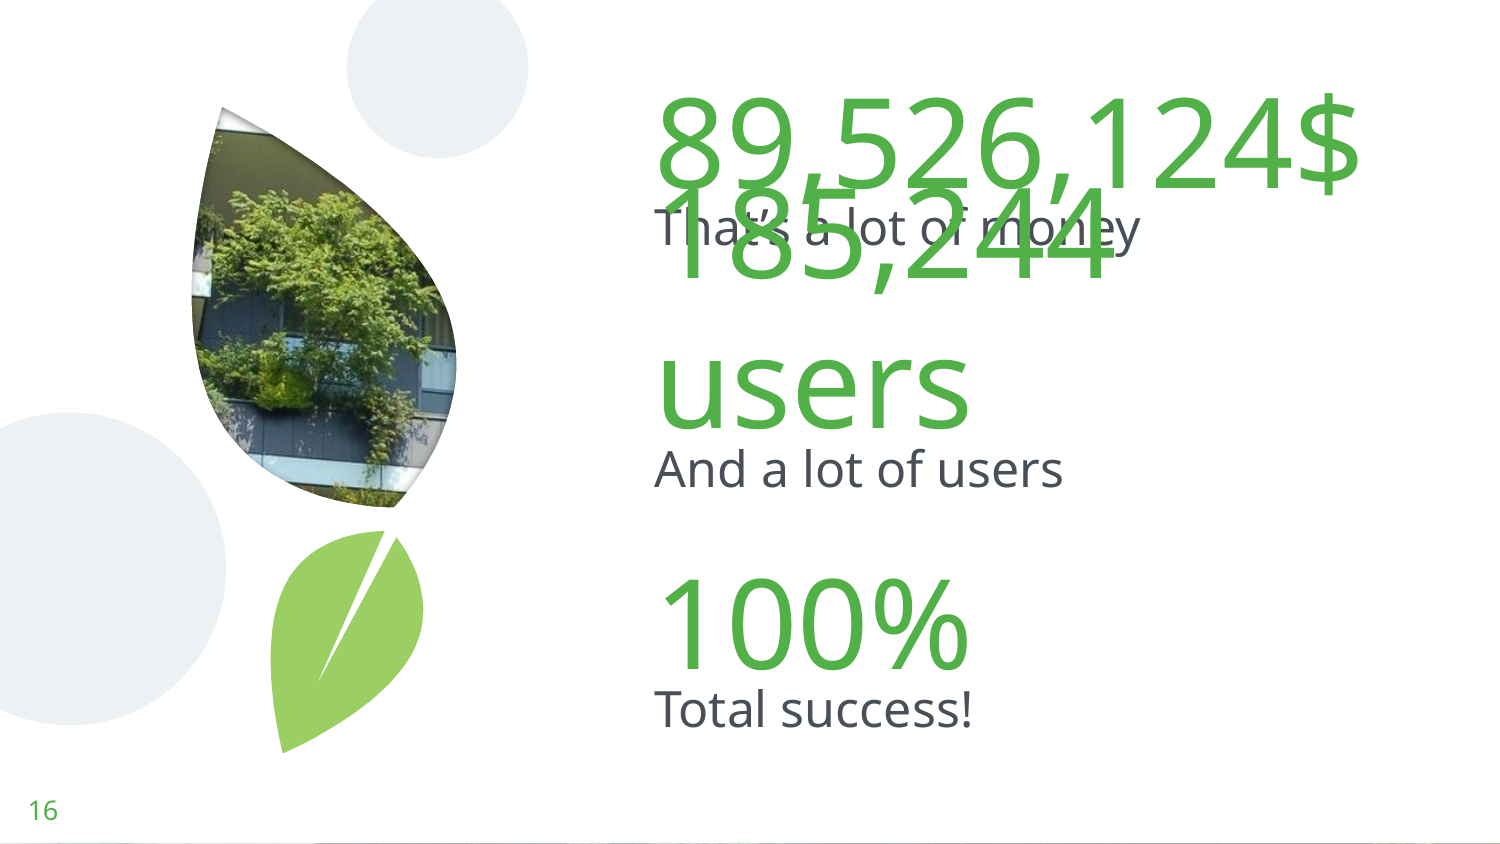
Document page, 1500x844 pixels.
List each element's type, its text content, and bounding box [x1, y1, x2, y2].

subtitle Total success! [639, 662, 1388, 739]
title 89,526,124$ [639, 81, 1388, 180]
title 185,244 users [639, 321, 1388, 422]
slide_number ‹#› [12, 779, 103, 844]
picture [192, 108, 456, 507]
title 100% [639, 562, 1388, 662]
subtitle And a lot of users [639, 422, 1388, 499]
list That’s a lot of money [639, 180, 1388, 266]
